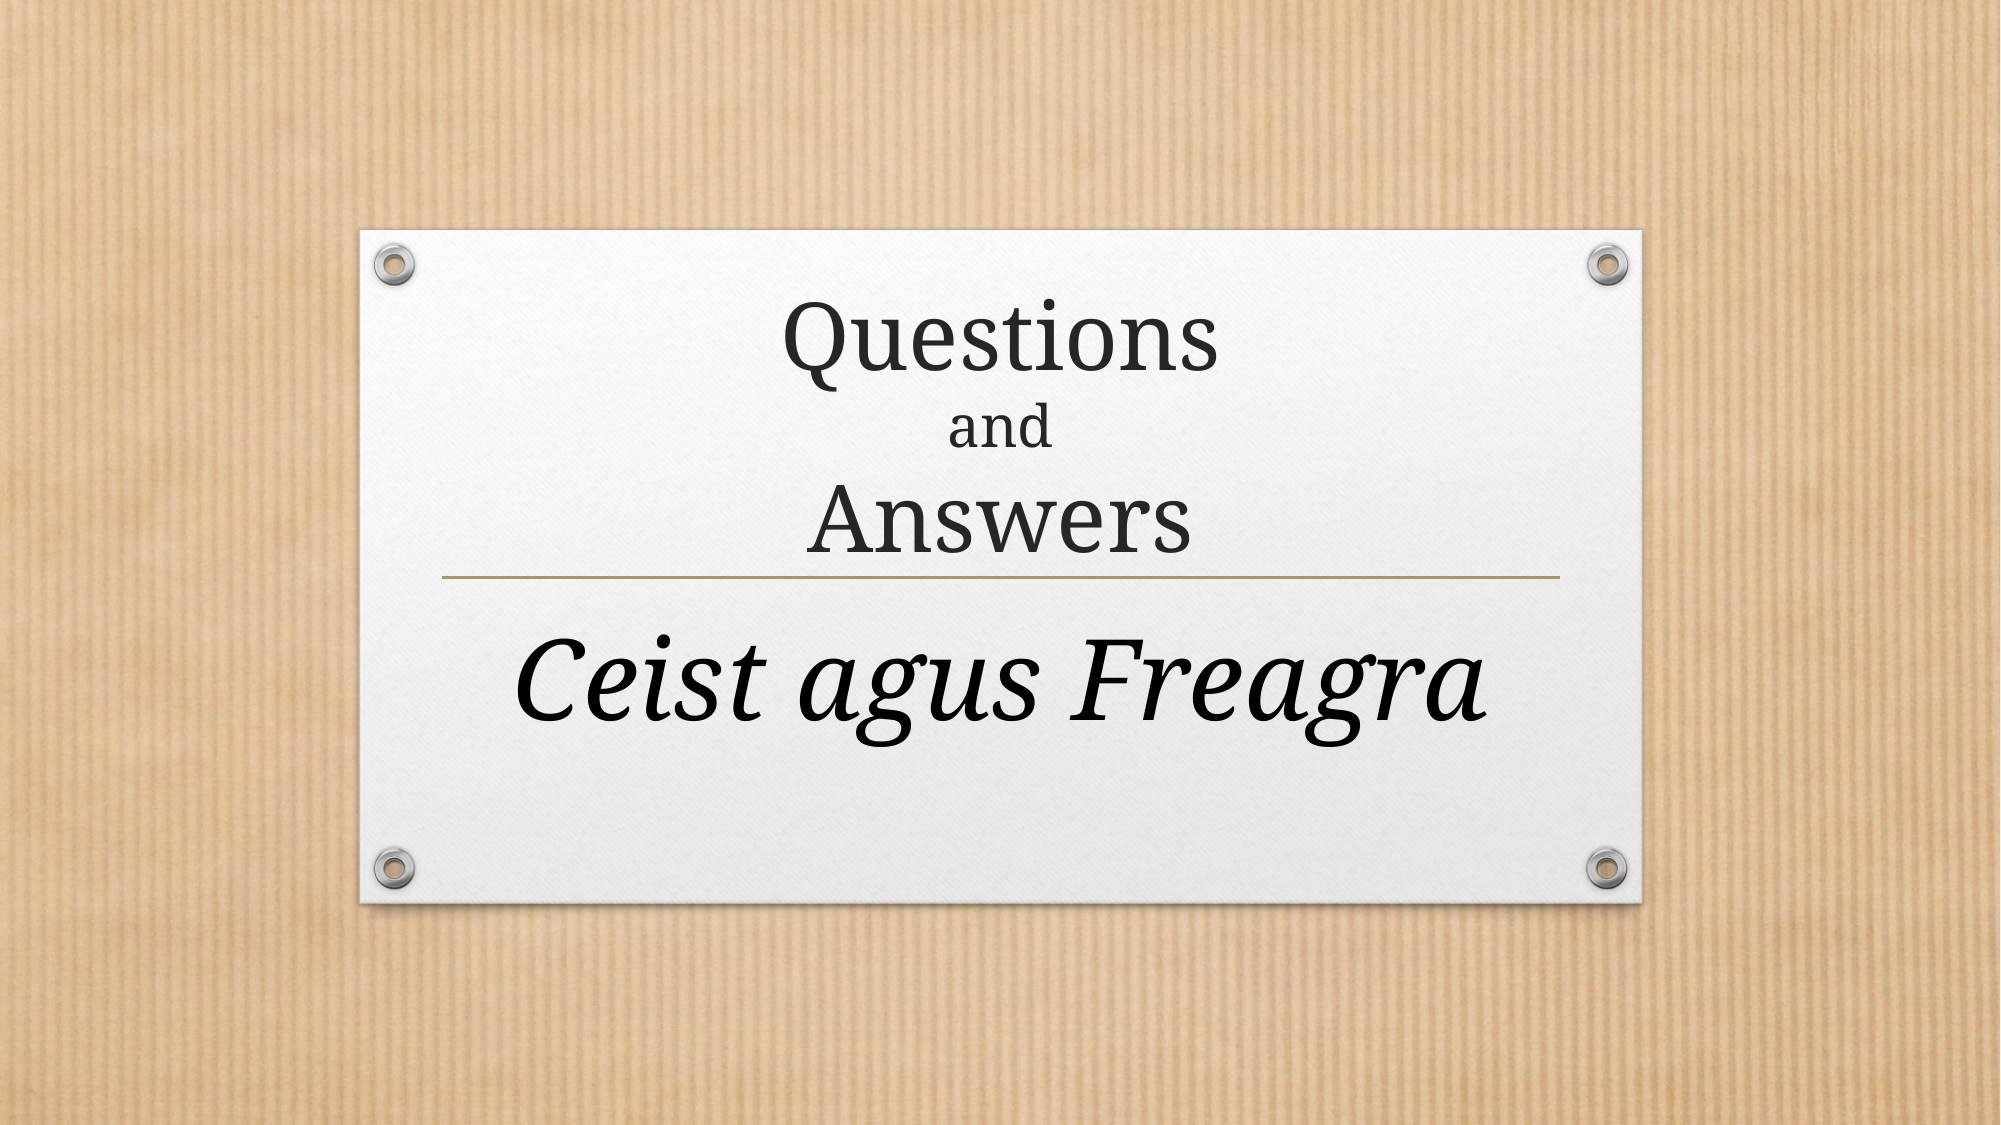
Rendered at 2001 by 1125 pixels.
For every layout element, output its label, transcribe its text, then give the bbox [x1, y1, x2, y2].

picture [0, 0, 2001, 1125]
subtitle Ceist agus Freagra [441, 600, 1560, 817]
title Questions and Answers [441, 330, 1560, 580]
